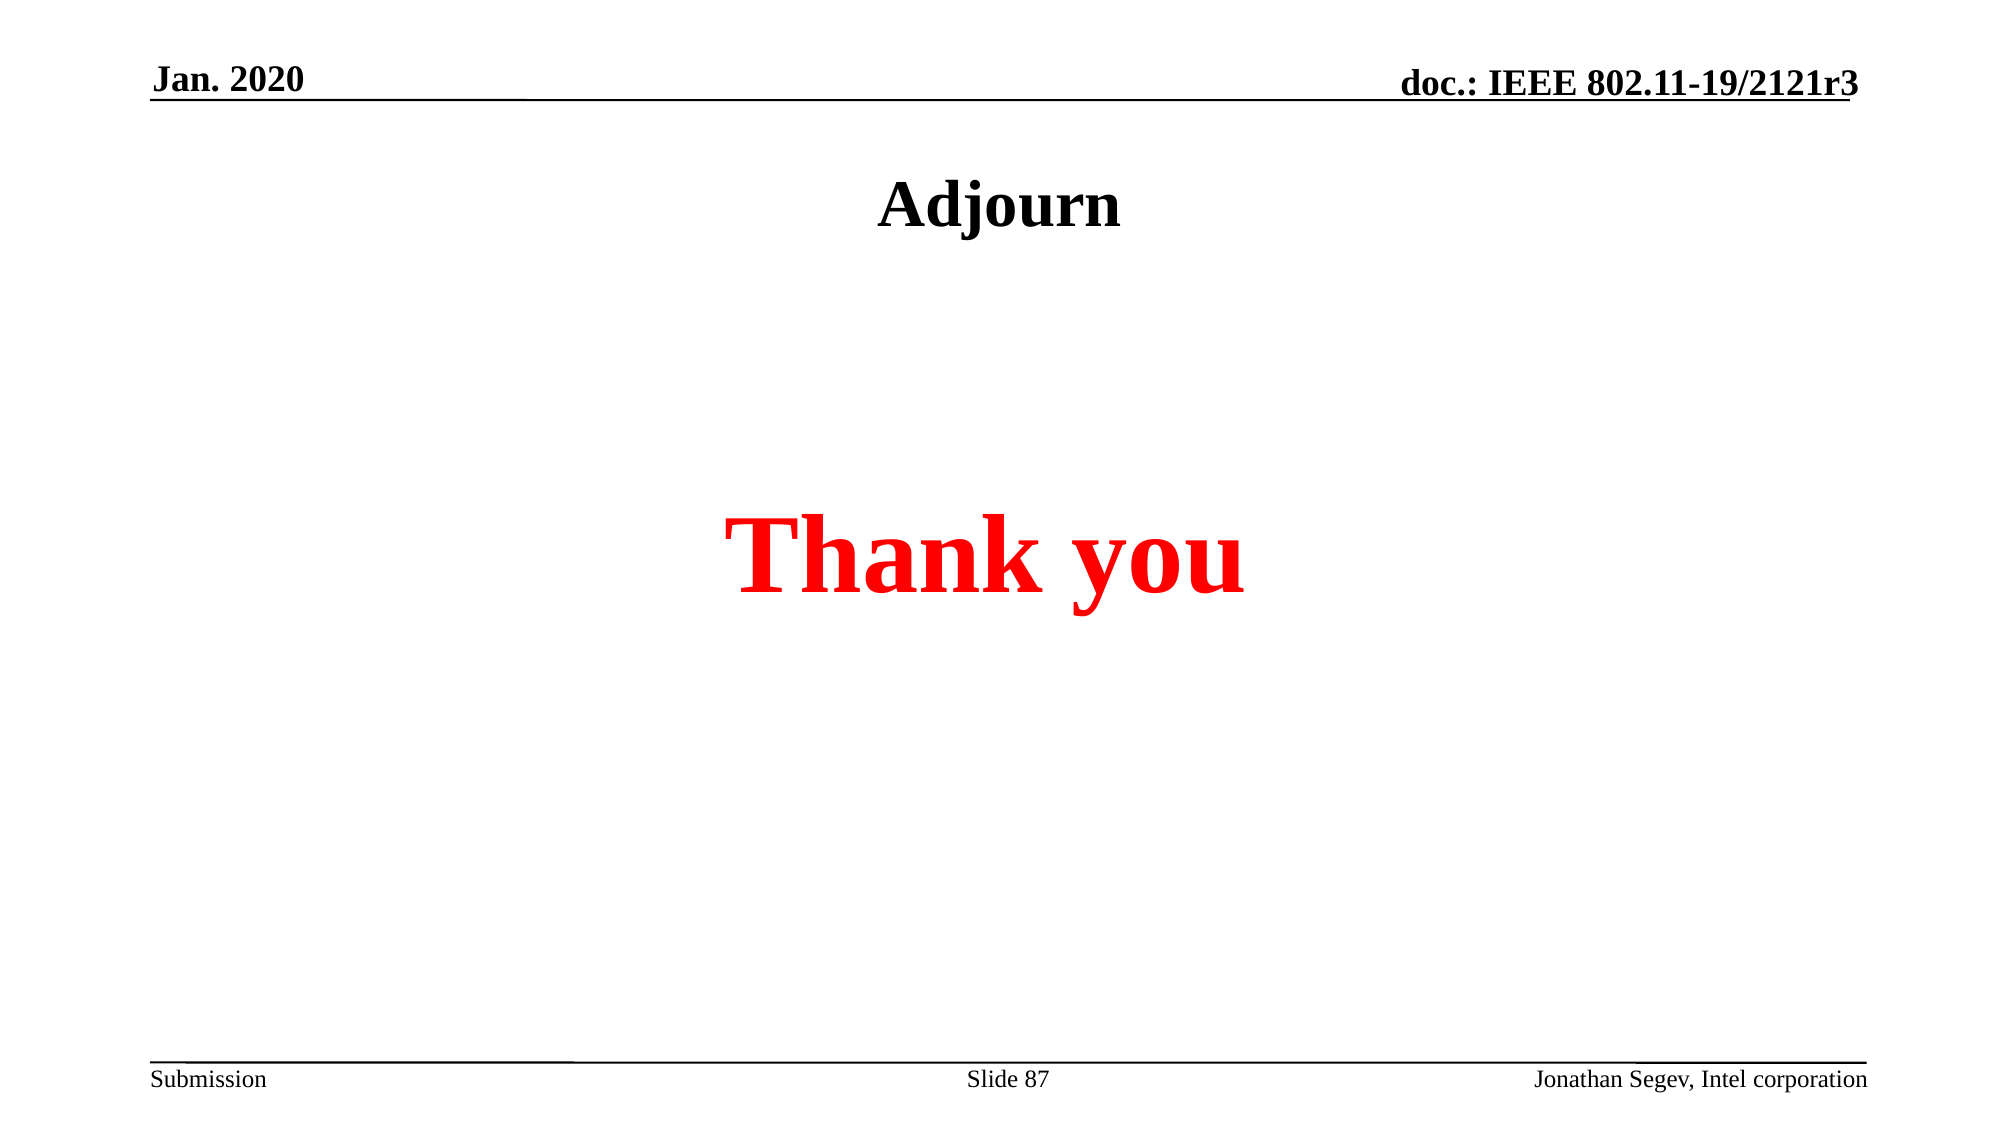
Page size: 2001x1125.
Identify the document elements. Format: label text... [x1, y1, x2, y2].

list Thank you [149, 324, 1850, 1000]
slide_number Slide 87 [950, 1061, 1067, 1123]
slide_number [152, 54, 563, 100]
title Adjourn [149, 112, 1850, 288]
footer Jonathan Segev, Intel corporation [1171, 1061, 1869, 1093]
